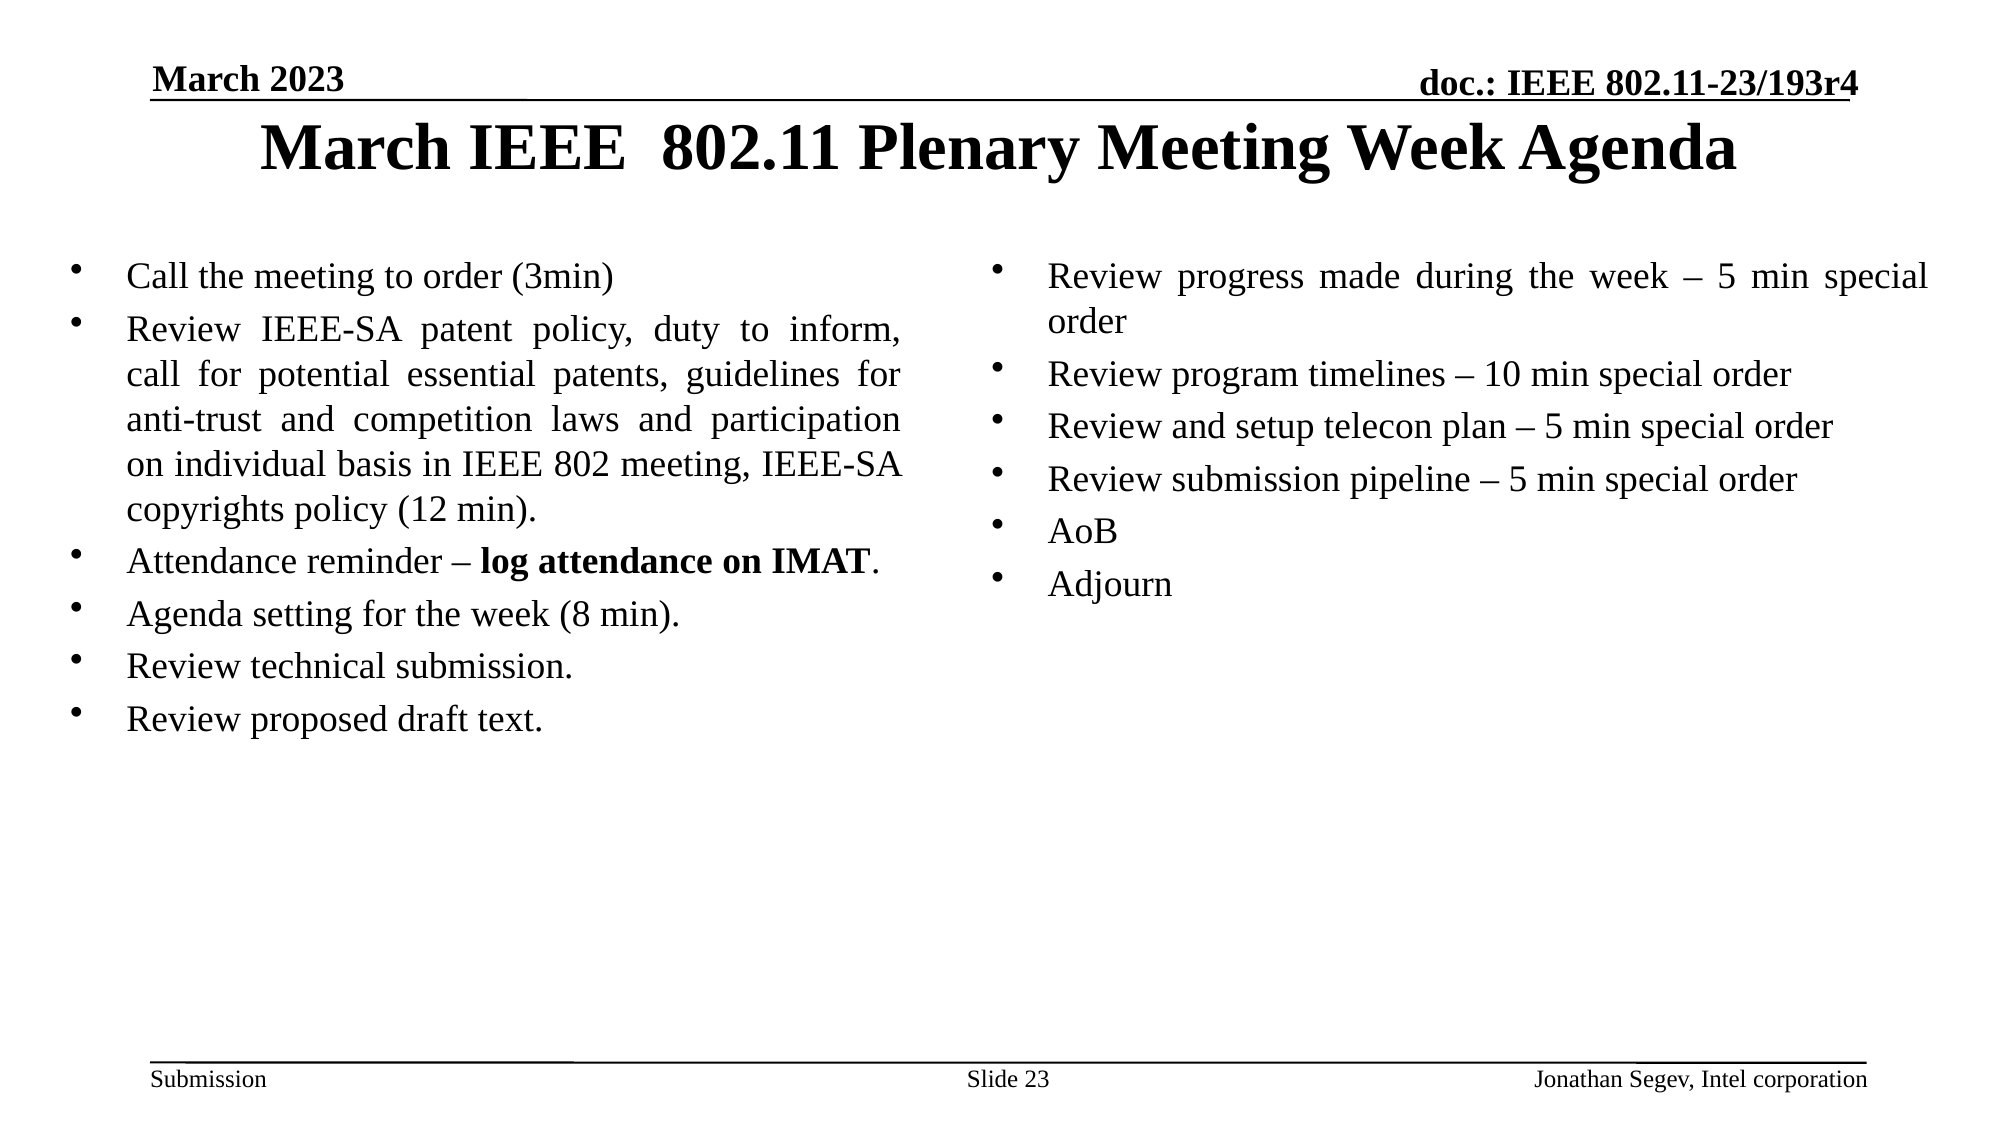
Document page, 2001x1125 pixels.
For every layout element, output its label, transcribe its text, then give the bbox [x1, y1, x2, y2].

text_box Review progress made during the week – 5 min special order Review program timelines – 10 min special order Review and setup telecon plan – 5 min special order Review submission pipeline – 5 min special order AoB Adjourn [976, 243, 1945, 1008]
title March IEEE 802.11 Plenary Meeting Week Agenda [149, 112, 1850, 173]
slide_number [152, 54, 563, 100]
slide_number Slide 23 [950, 1061, 1067, 1123]
list Call the meeting to order (3min) Review IEEE-SA patent policy, duty to inform, call for potential essential patents, guidelines for anti-trust and competition laws and participation on individual basis in IEEE 802 meeting, IEEE-SA copyrights policy (12 min). Attendance reminder – log attendance on IMAT. Agenda setting for the week (8 min). Review technical submission. Review proposed draft text. [54, 243, 918, 1036]
footer Jonathan Segev, Intel corporation [1171, 1061, 1869, 1093]
